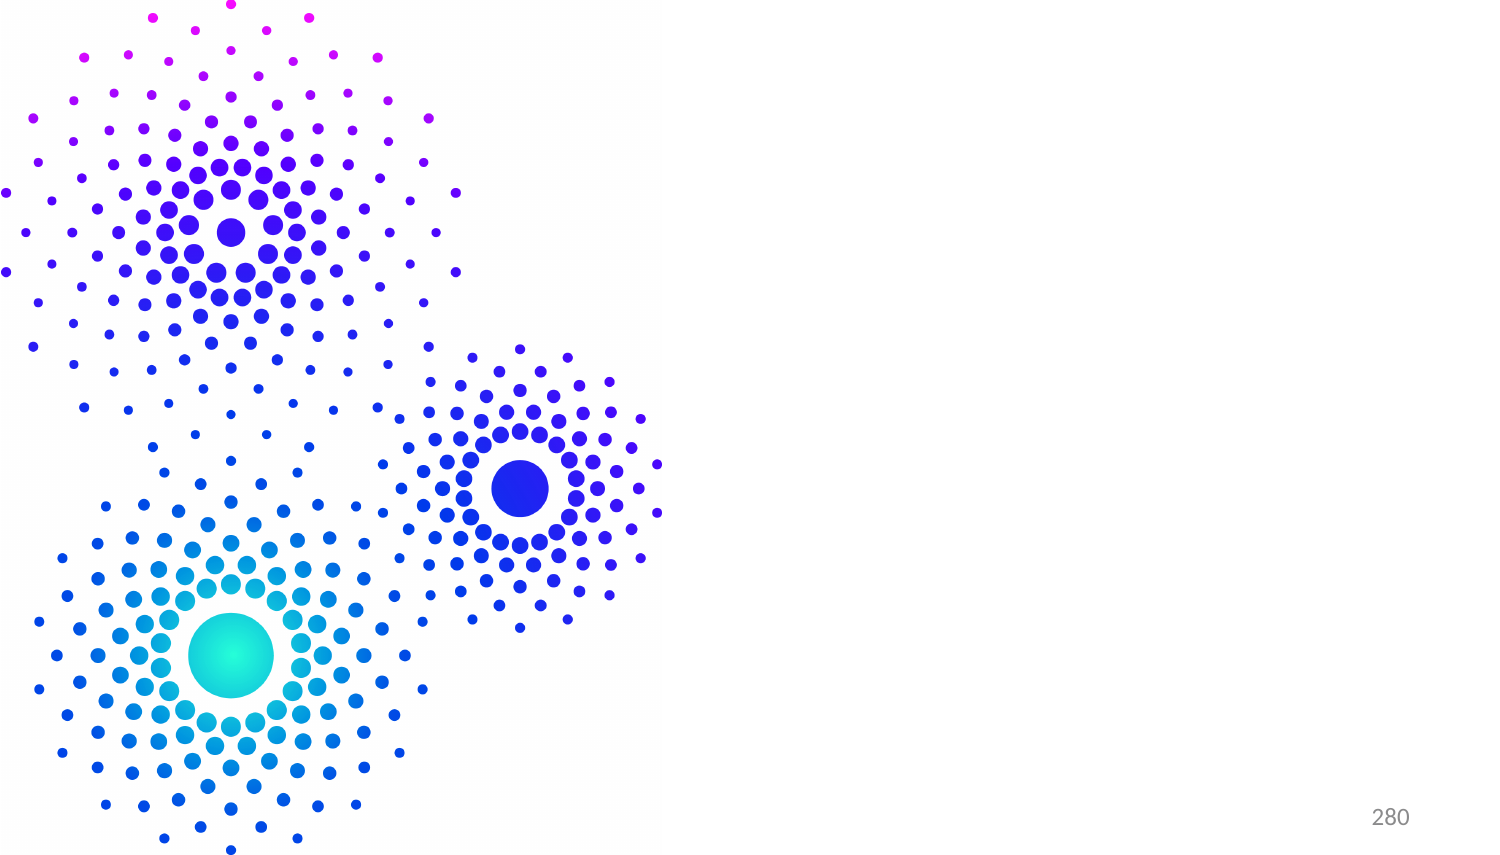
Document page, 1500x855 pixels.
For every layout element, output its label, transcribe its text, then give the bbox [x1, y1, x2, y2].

picture [1, 0, 662, 855]
slide_number 280 [1074, 792, 1425, 838]
